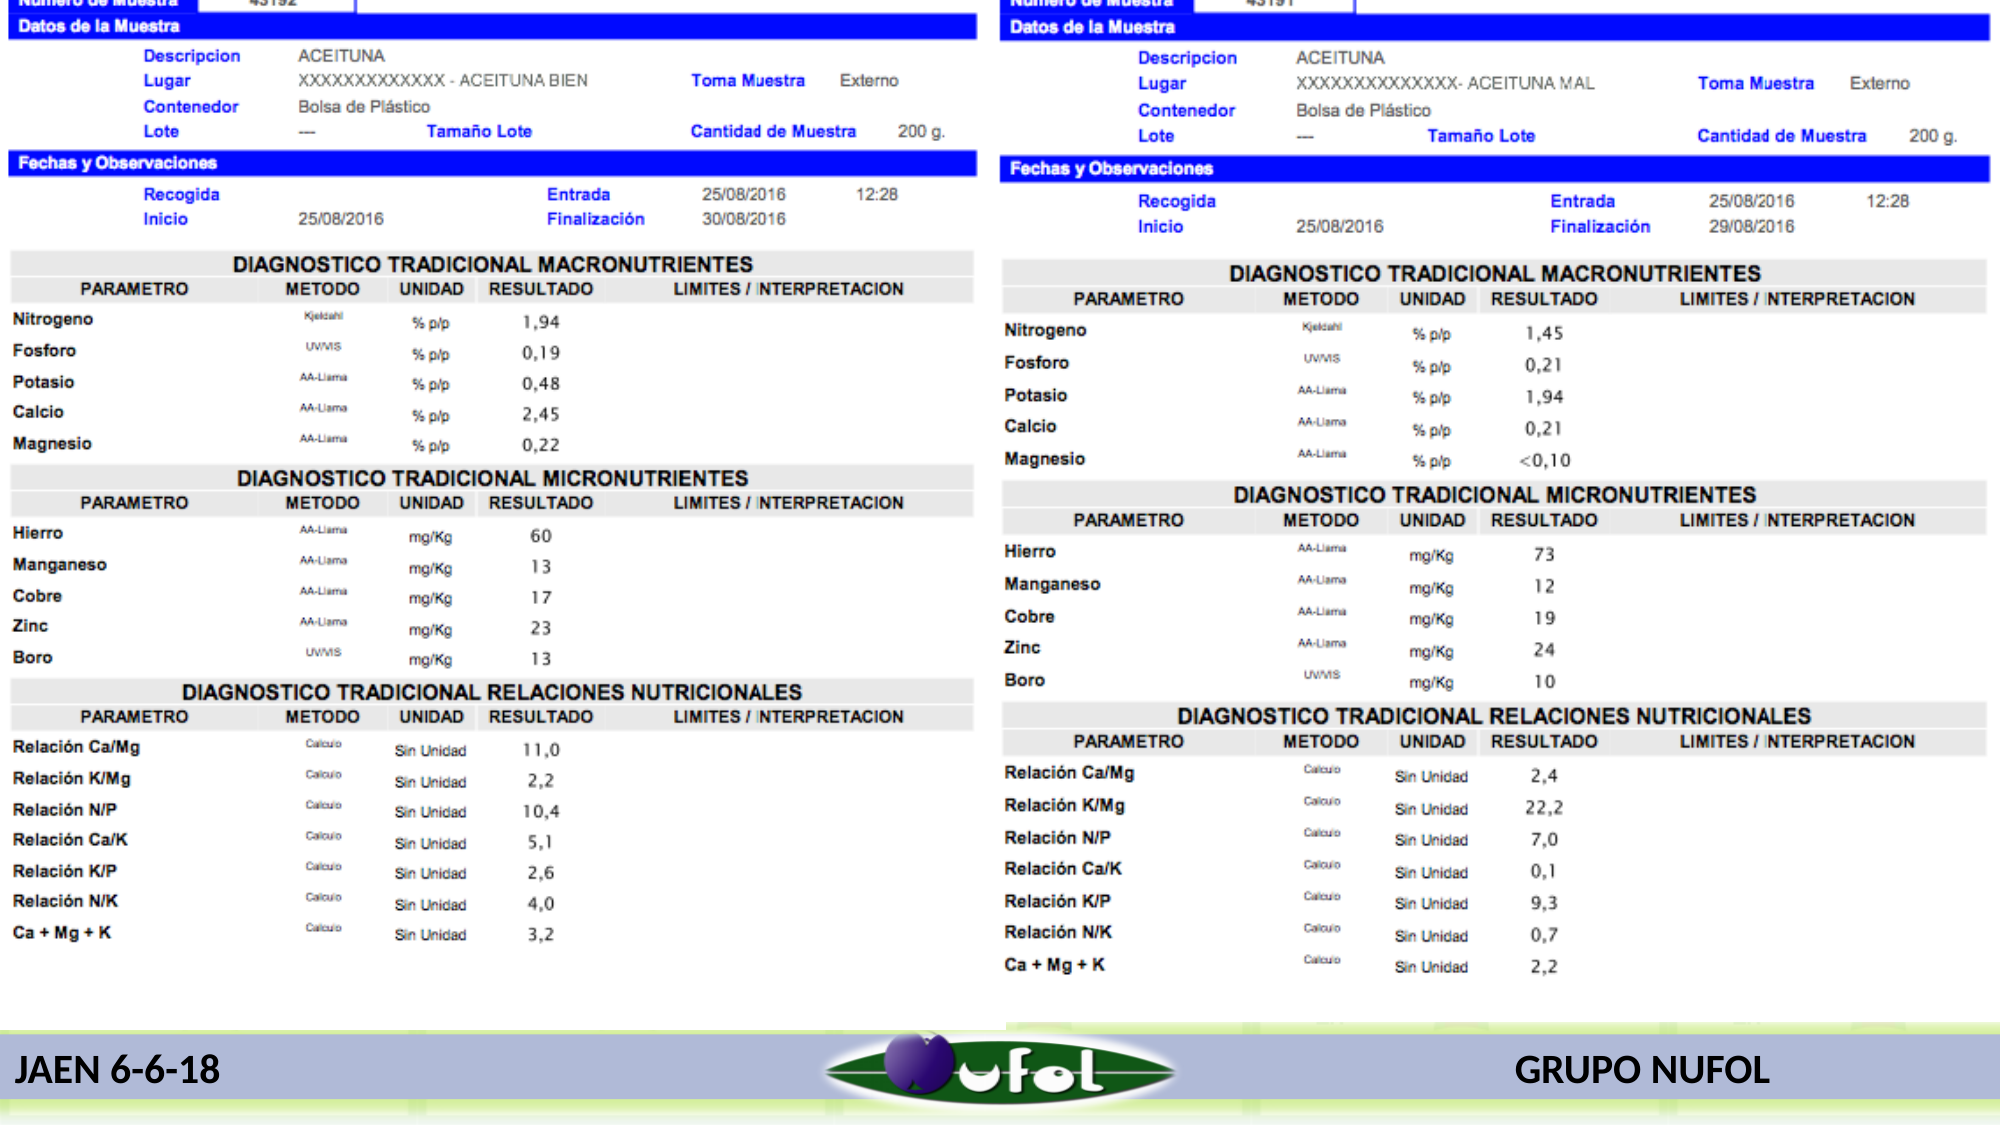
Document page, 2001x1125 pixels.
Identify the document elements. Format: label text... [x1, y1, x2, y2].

text_box JAEN 6-6-18 GRUPO NUFOL [1187, 1034, 2000, 1100]
text_box JAEN 6-6-18 GRUPO NUFOL [0, 1034, 813, 1100]
picture [0, 0, 2000, 1121]
